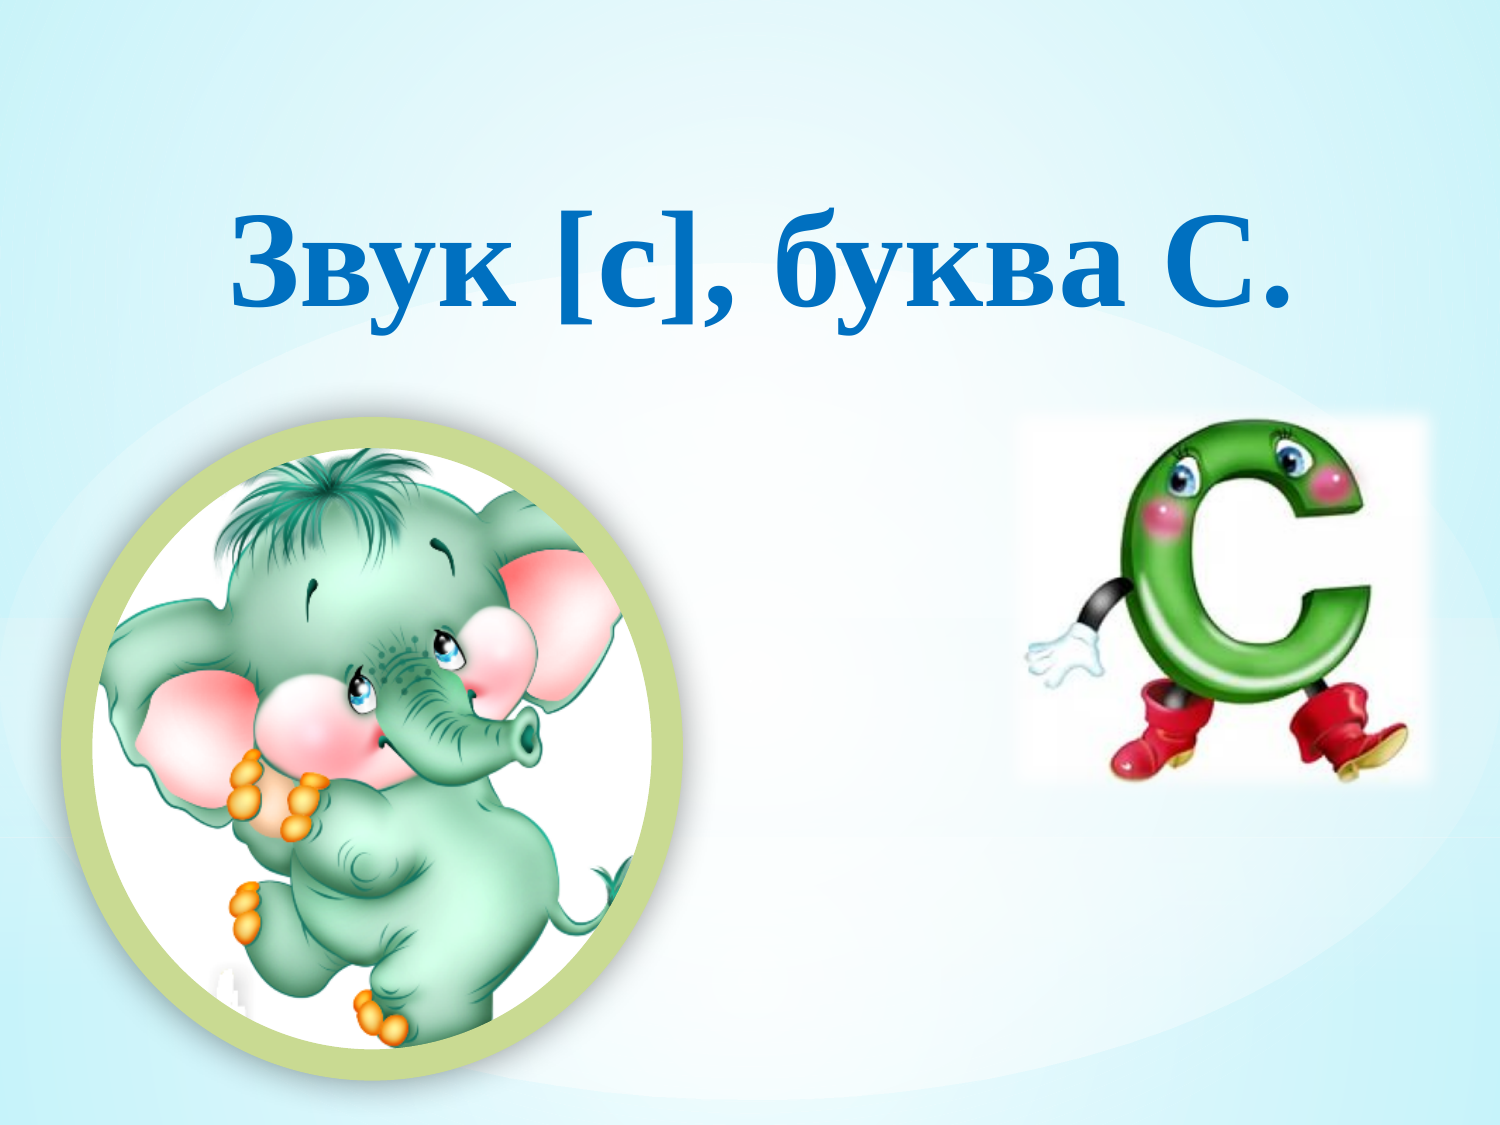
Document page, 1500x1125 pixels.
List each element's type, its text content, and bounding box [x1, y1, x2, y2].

picture [997, 396, 1448, 802]
list Звук [с], буква С. [53, 137, 1436, 905]
picture [76, 432, 668, 1066]
